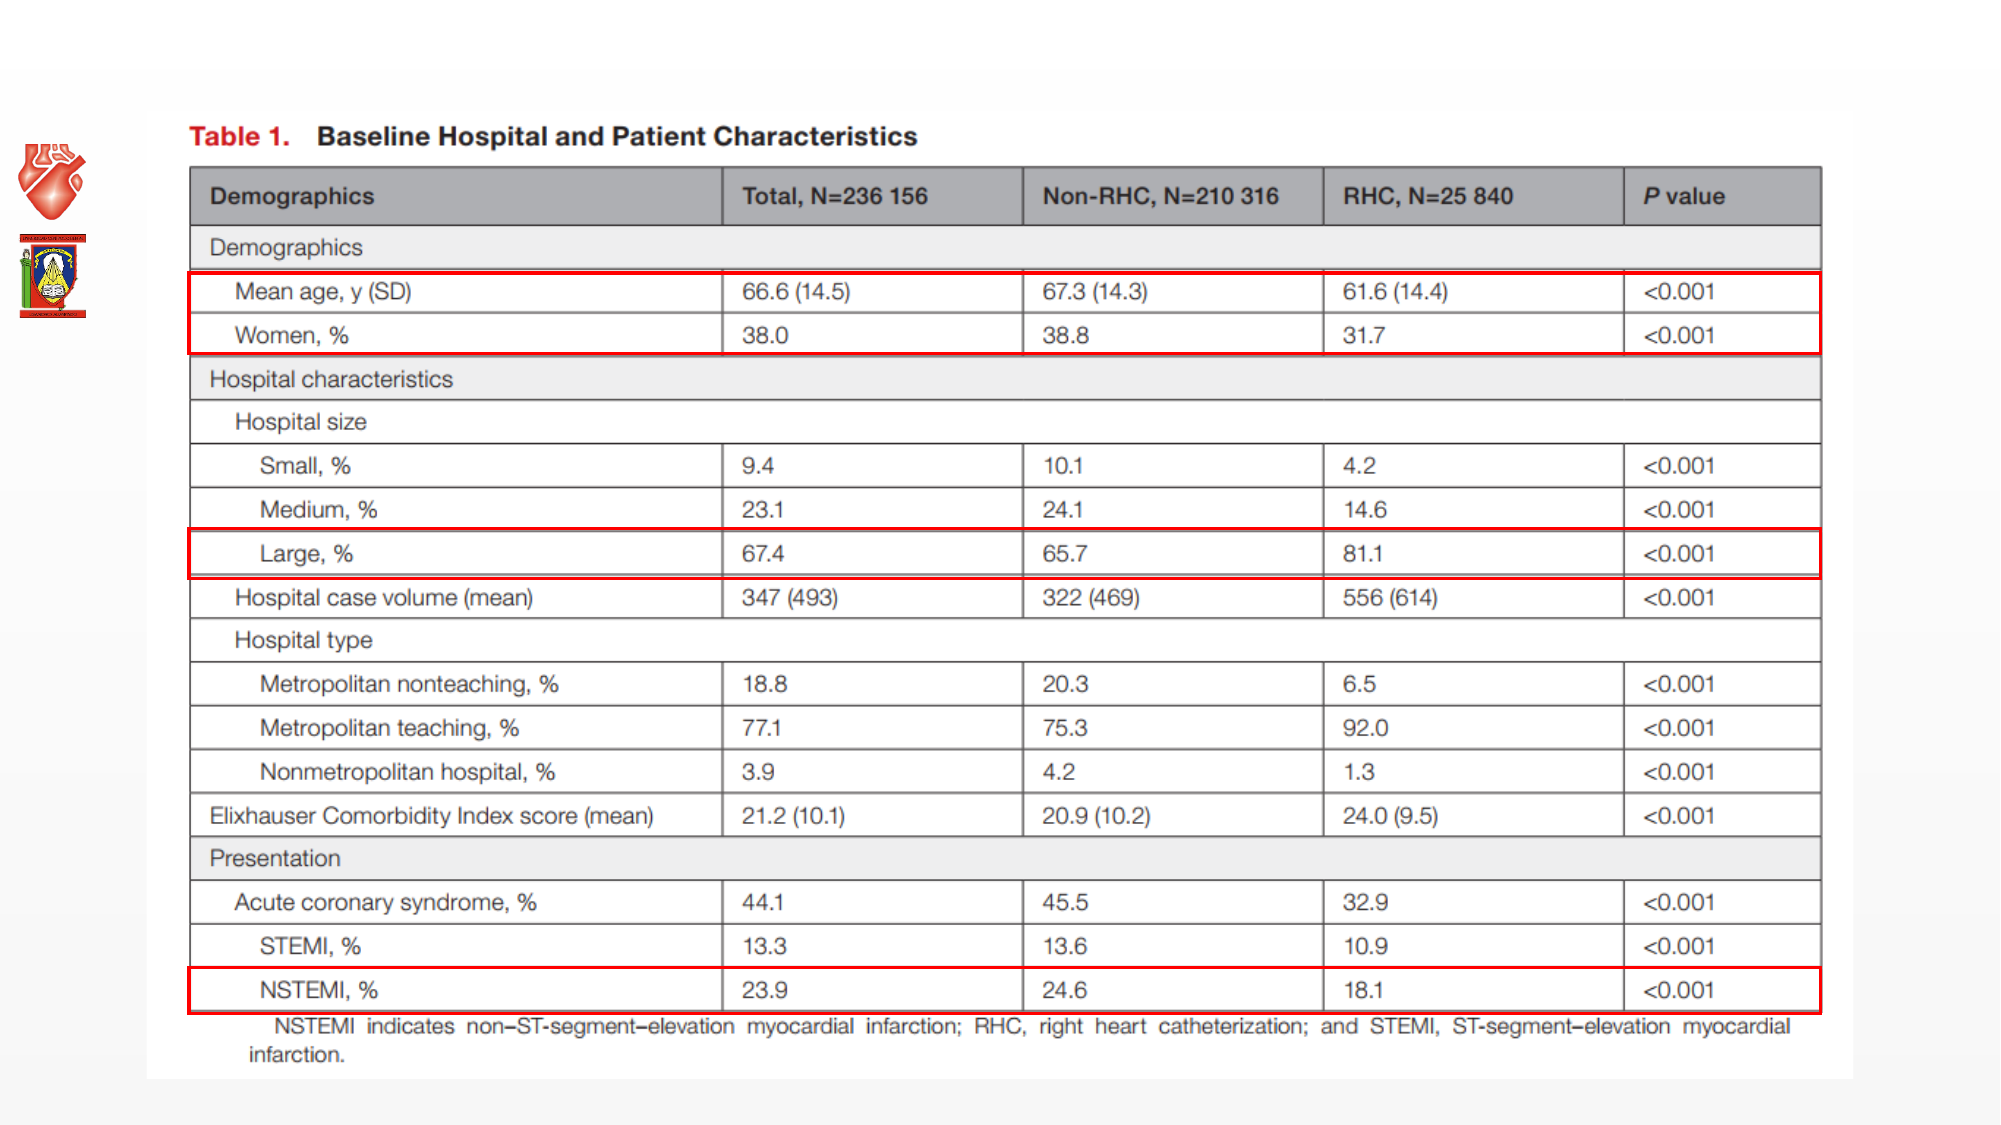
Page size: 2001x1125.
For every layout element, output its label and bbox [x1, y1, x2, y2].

picture [16, 234, 86, 318]
picture [146, 110, 1854, 1079]
picture [18, 144, 86, 220]
